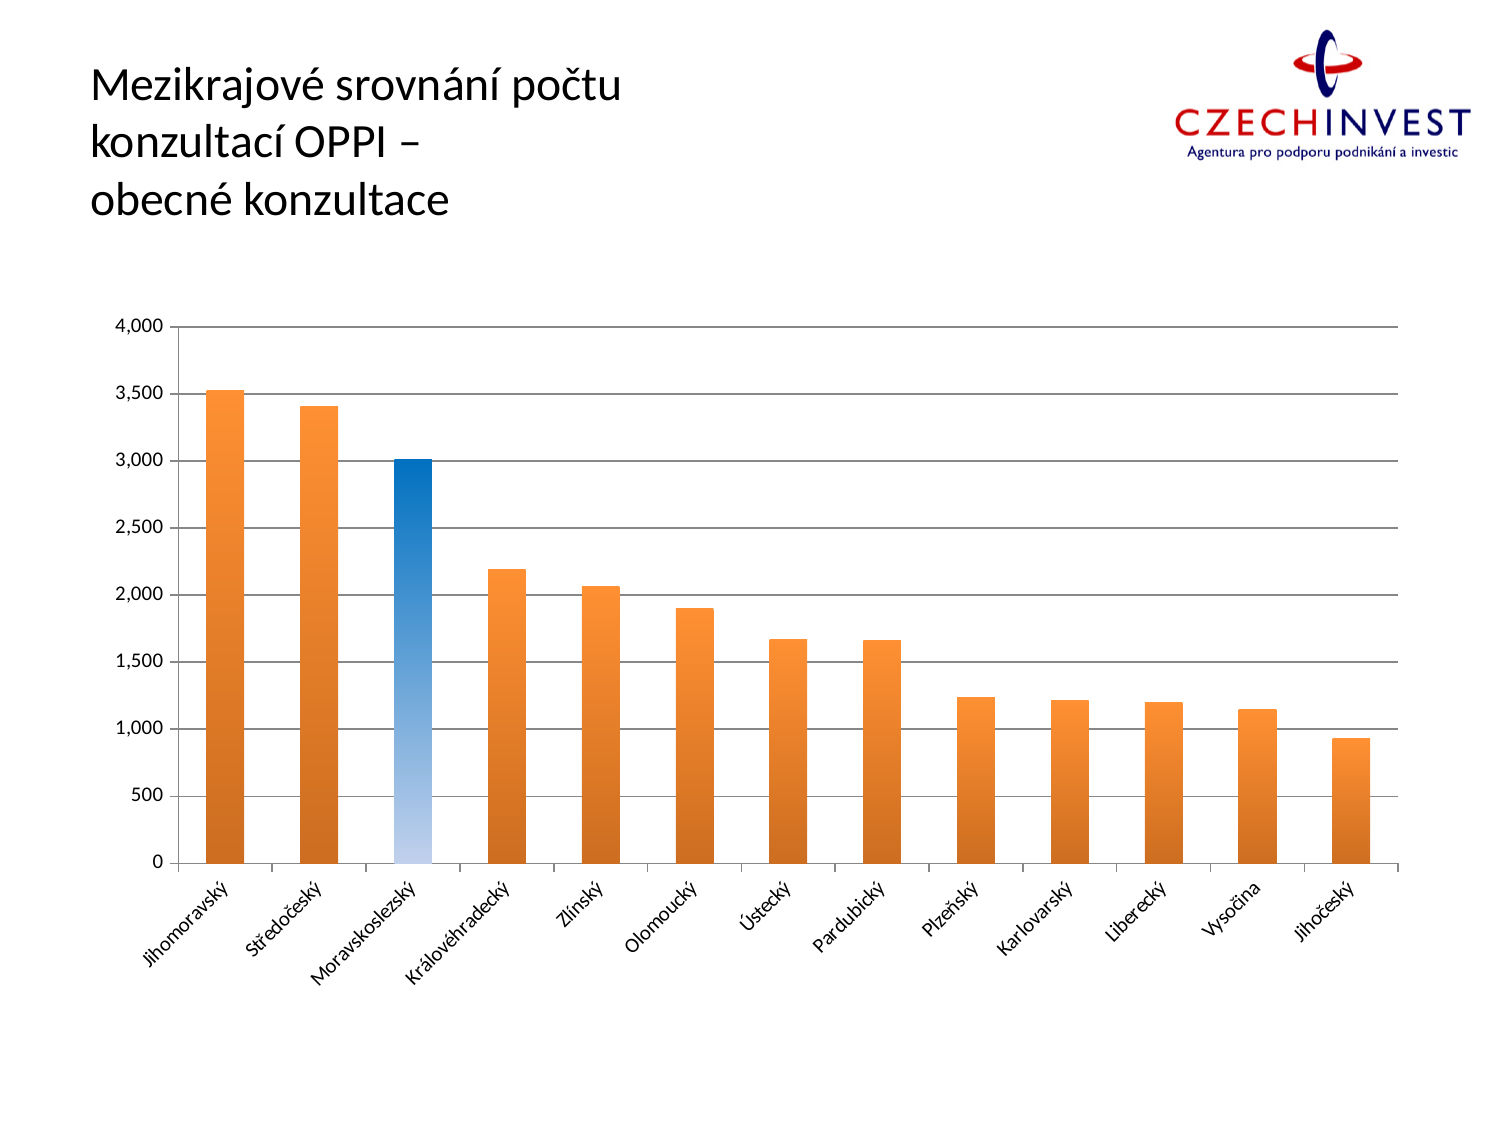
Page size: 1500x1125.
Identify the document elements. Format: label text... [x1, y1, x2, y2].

picture [1145, 0, 1500, 187]
chart [88, 302, 1426, 1006]
title Mezikrajové srovnání počtu konzultací OPPI – obecné konzultace [75, 45, 1425, 233]
